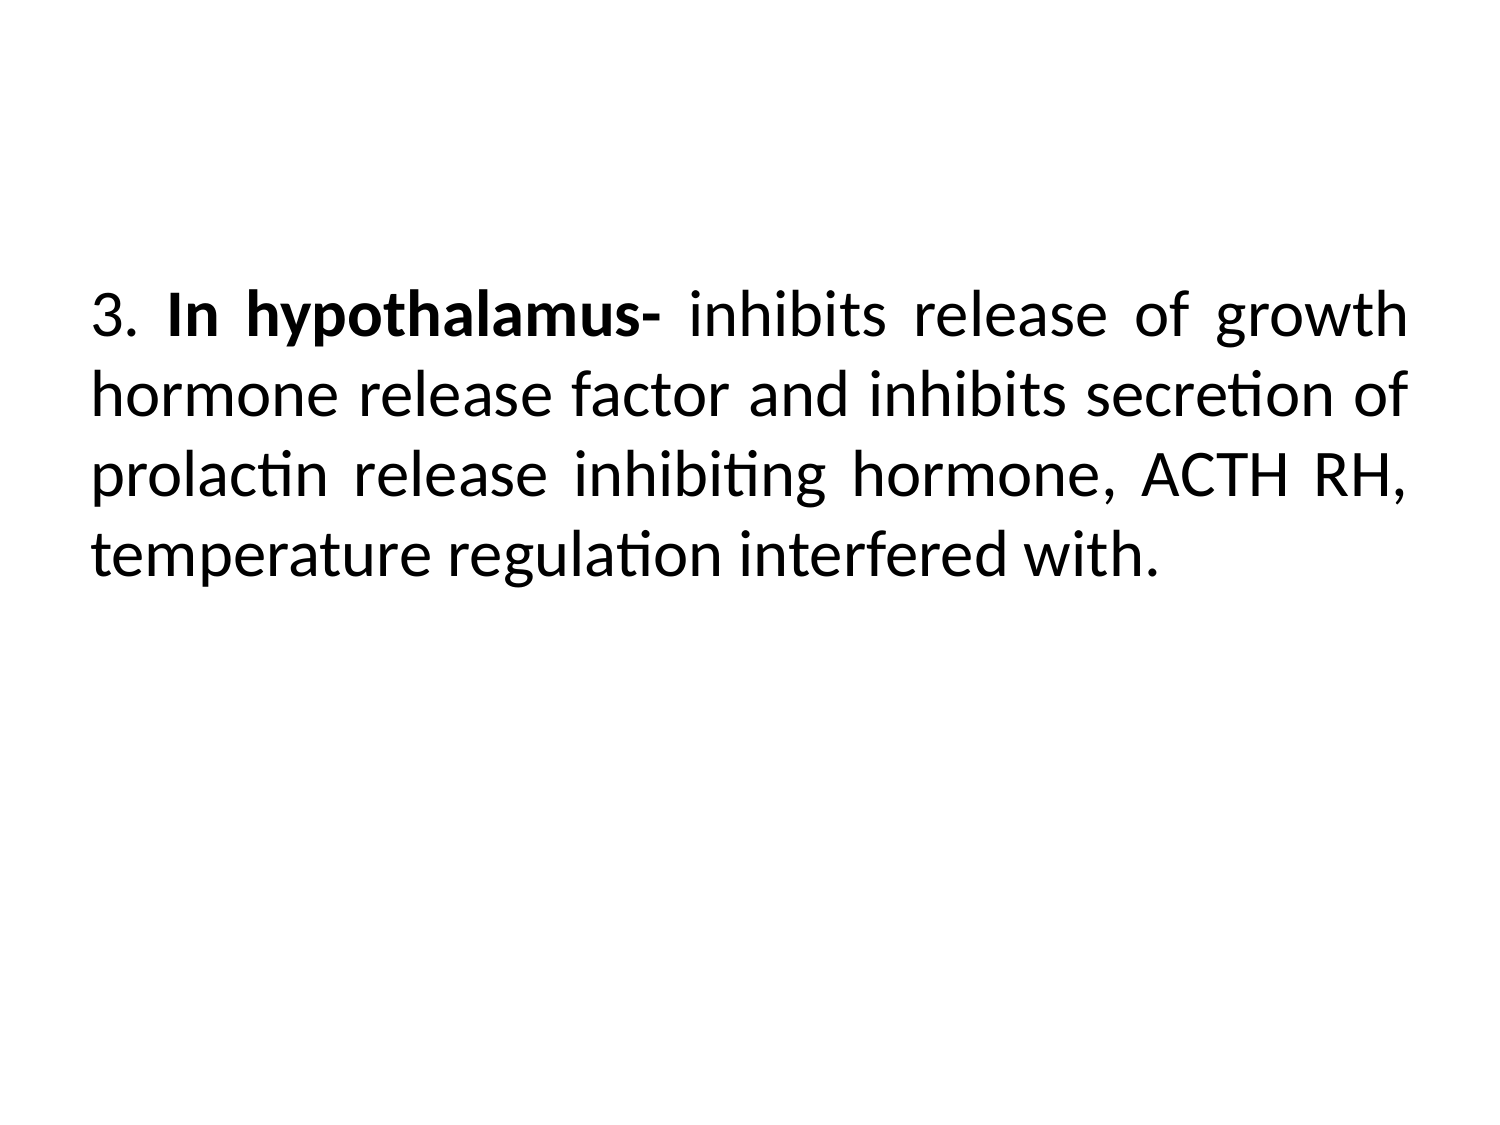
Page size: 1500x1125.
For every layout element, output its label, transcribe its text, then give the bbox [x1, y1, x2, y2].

list 3. In hypothalamus- inhibits release of growth hormone release factor and inhibits secretion of prolactin release inhibiting hormone, ACTH RH, temperature regulation interfered with. [75, 262, 1425, 1005]
